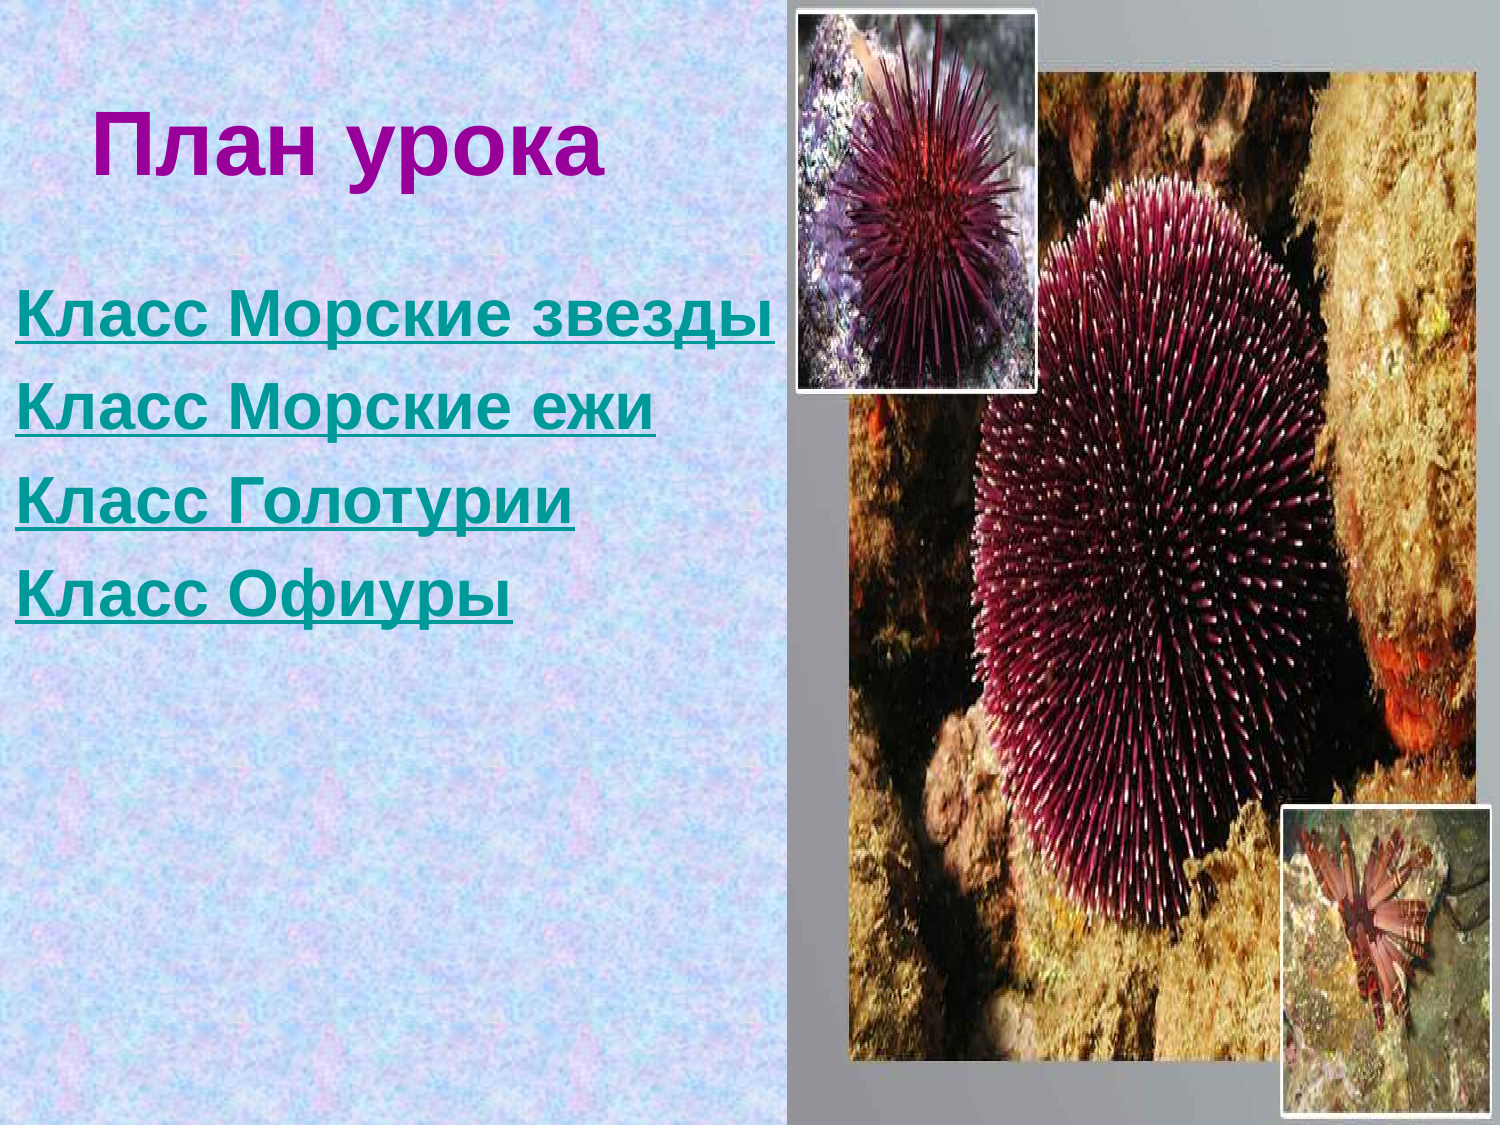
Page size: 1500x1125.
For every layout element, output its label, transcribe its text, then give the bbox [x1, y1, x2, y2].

title План урока [74, 44, 782, 233]
list Класс Морские звезды Класс Морские ежи Класс Голотурии Класс Офиуры [0, 262, 782, 1006]
picture [0, 0, 1500, 1125]
